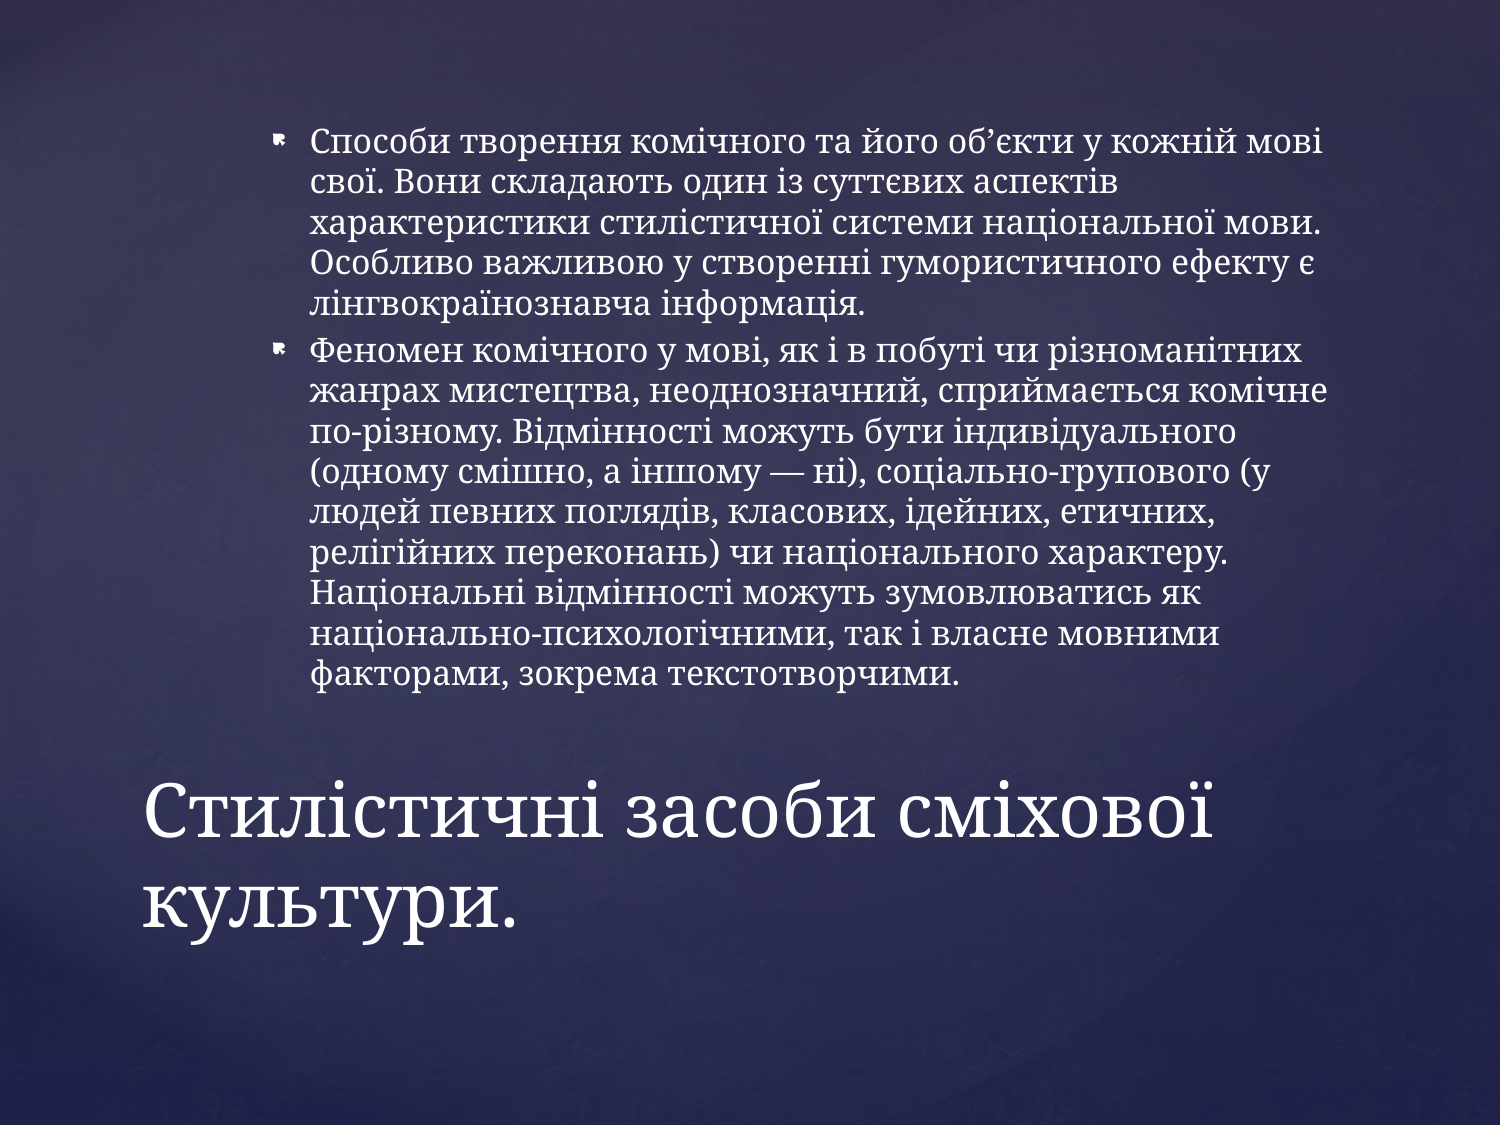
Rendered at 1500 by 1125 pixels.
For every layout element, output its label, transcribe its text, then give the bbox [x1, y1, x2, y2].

list Способи творення комічного та його об’єкти у кожній мові свої. Вони складають один із суттєвих аспектів характеристики стилістичної системи національної мови. Особливо важливою у створенні гумористичного ефекту є лінгвокраїнознавча інформація. Феномен комічного у мові, як і в побуті чи різноманітних жанрах мистецтва, неоднозначний, сприймається комічне по-різному. Відмінності можуть бути індивідуального (одному смішно, а іншому — ні), соціально-групового (у людей певних поглядів, класових, ідейних, етичних, релігійних переконань) чи національного характеру. Національні відмінності можуть зумовлюватись як національно-психологічними, так і власне мовними факторами, зокрема текстотворчими. [253, 112, 1350, 728]
title Стилістичні засоби сміхової культури. [127, 800, 1365, 950]
